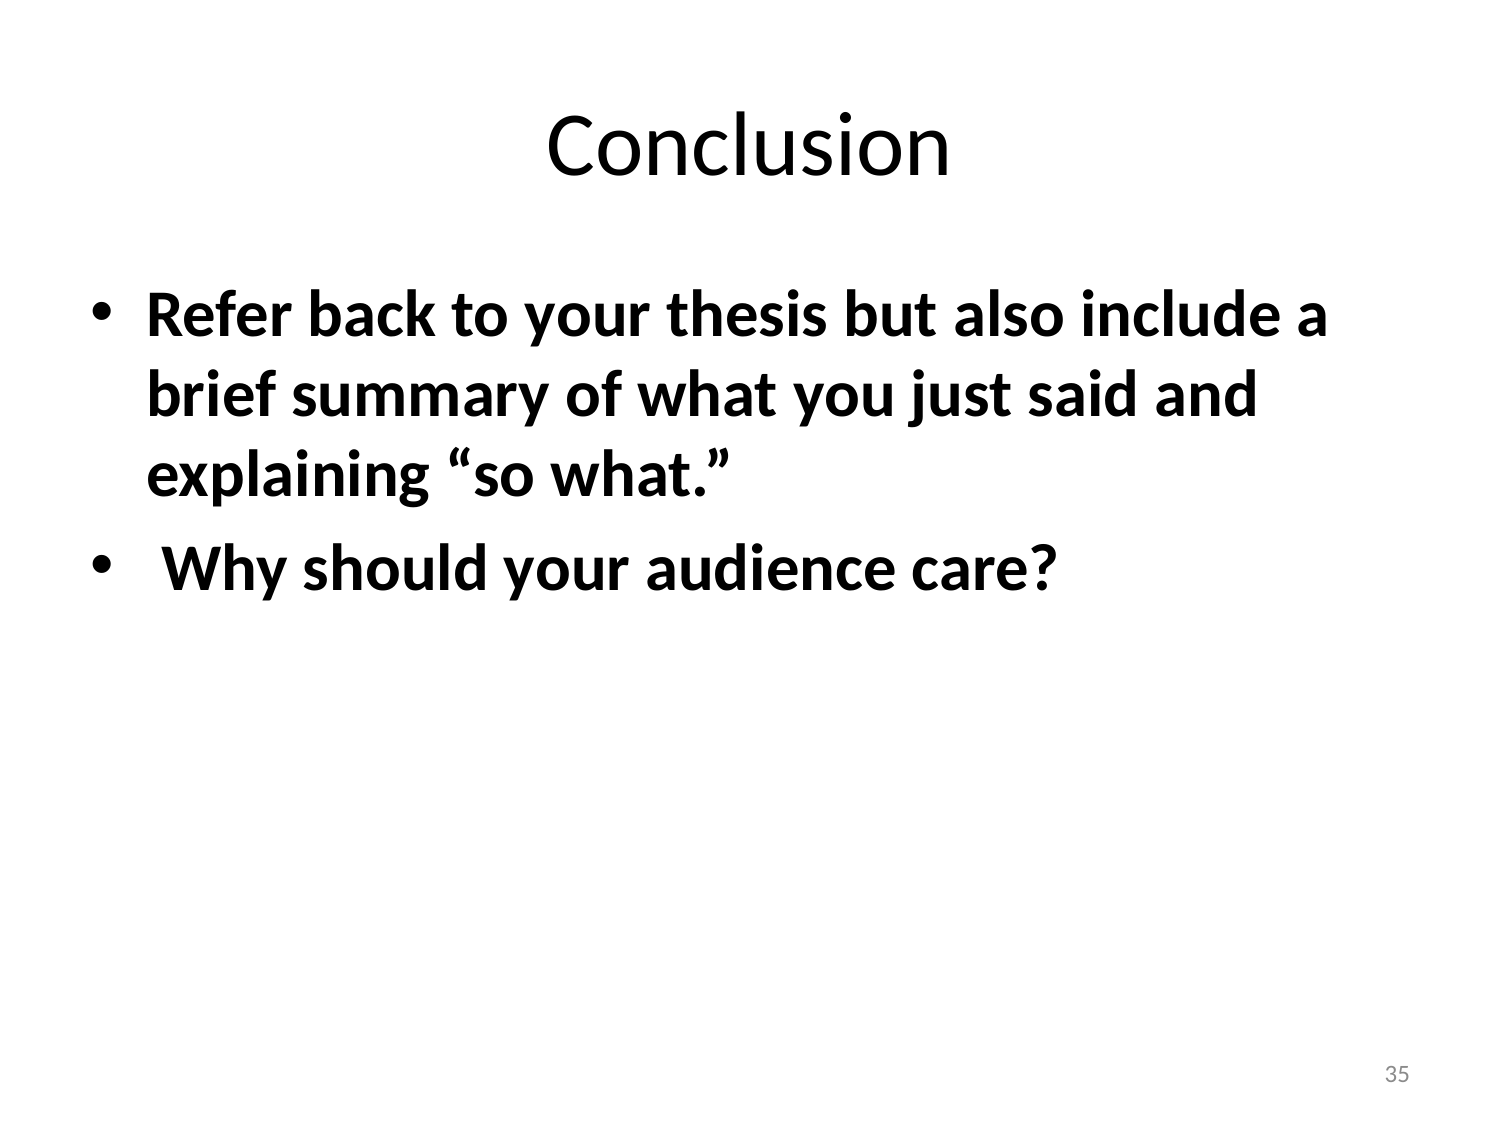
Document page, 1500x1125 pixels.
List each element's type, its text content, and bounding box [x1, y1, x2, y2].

title Conclusion [75, 45, 1425, 233]
slide_number 35 [1074, 1042, 1425, 1103]
list Refer back to your thesis but also include a brief summary of what you just said and explaining “so what.” Why should your audience care? [75, 262, 1425, 1005]
